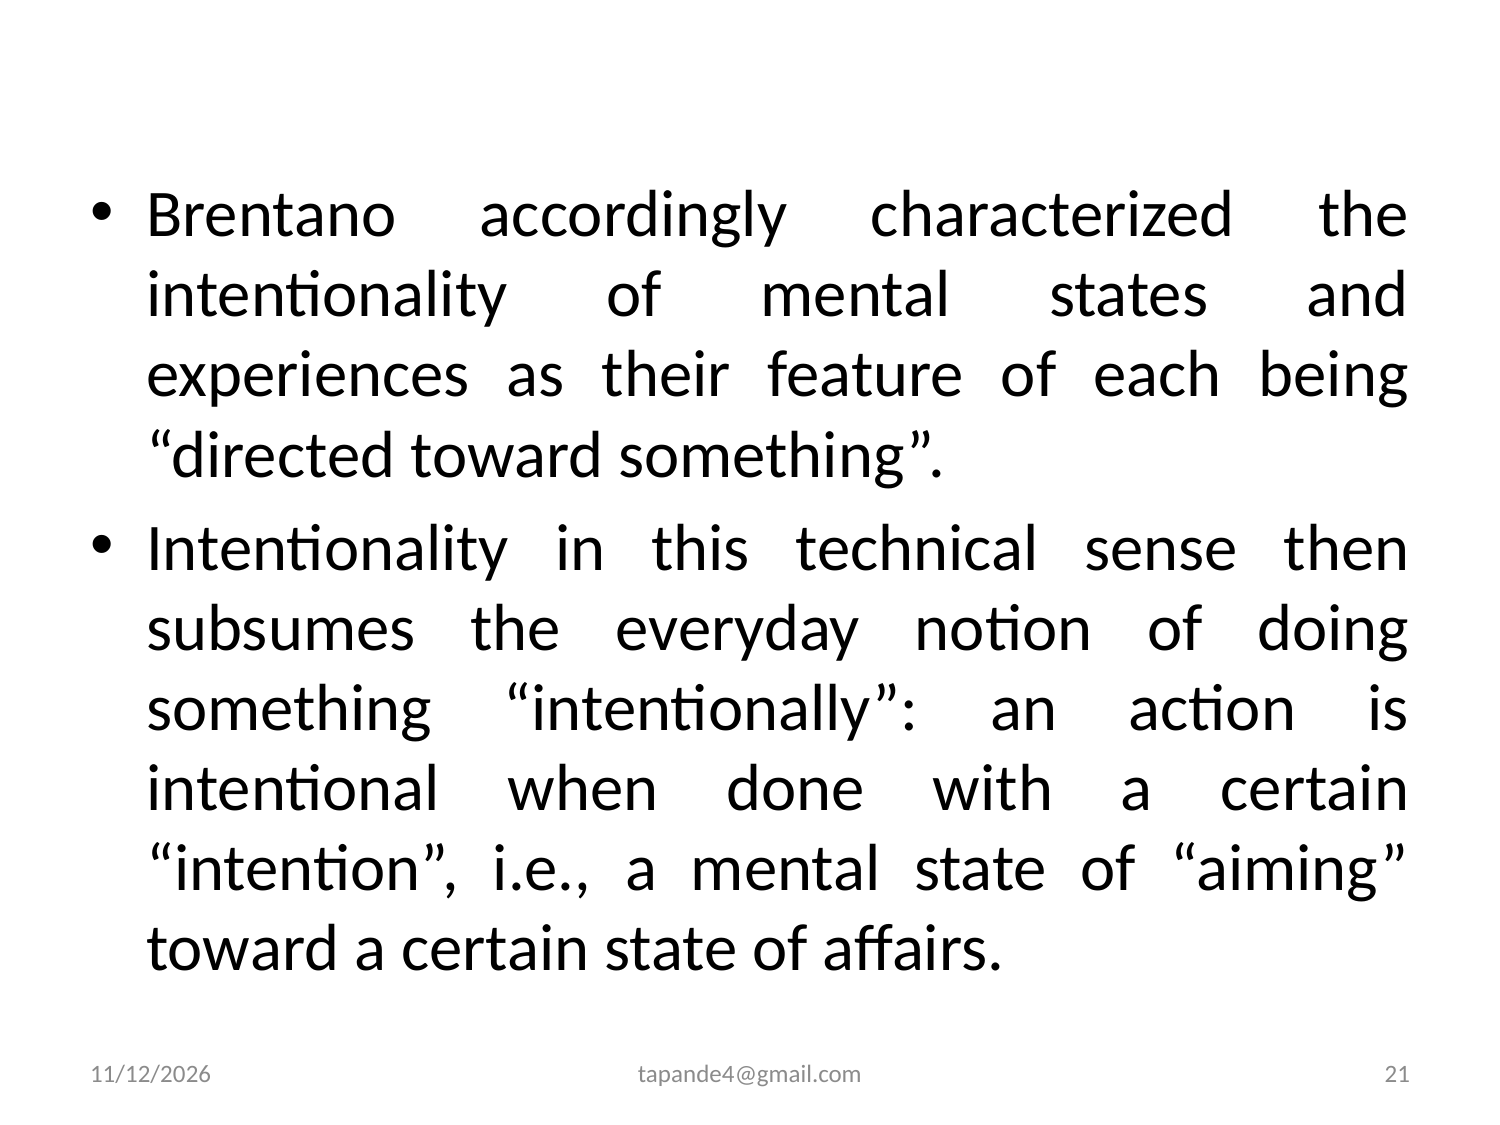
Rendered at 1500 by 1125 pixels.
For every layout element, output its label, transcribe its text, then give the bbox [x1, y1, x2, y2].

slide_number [75, 1042, 425, 1103]
slide_number 21 [1074, 1042, 1425, 1103]
footer tapande4@gmail.com [512, 1042, 988, 1103]
list Brentano accordingly characterized the intentionality of mental states and experiences as their feature of each being “directed toward something”. Intentionality in this technical sense then subsumes the everyday notion of doing something “intentionally”: an action is intentional when done with a certain “intention”, i.e., a mental state of “aiming” toward a certain state of affairs. [75, 162, 1425, 1005]
